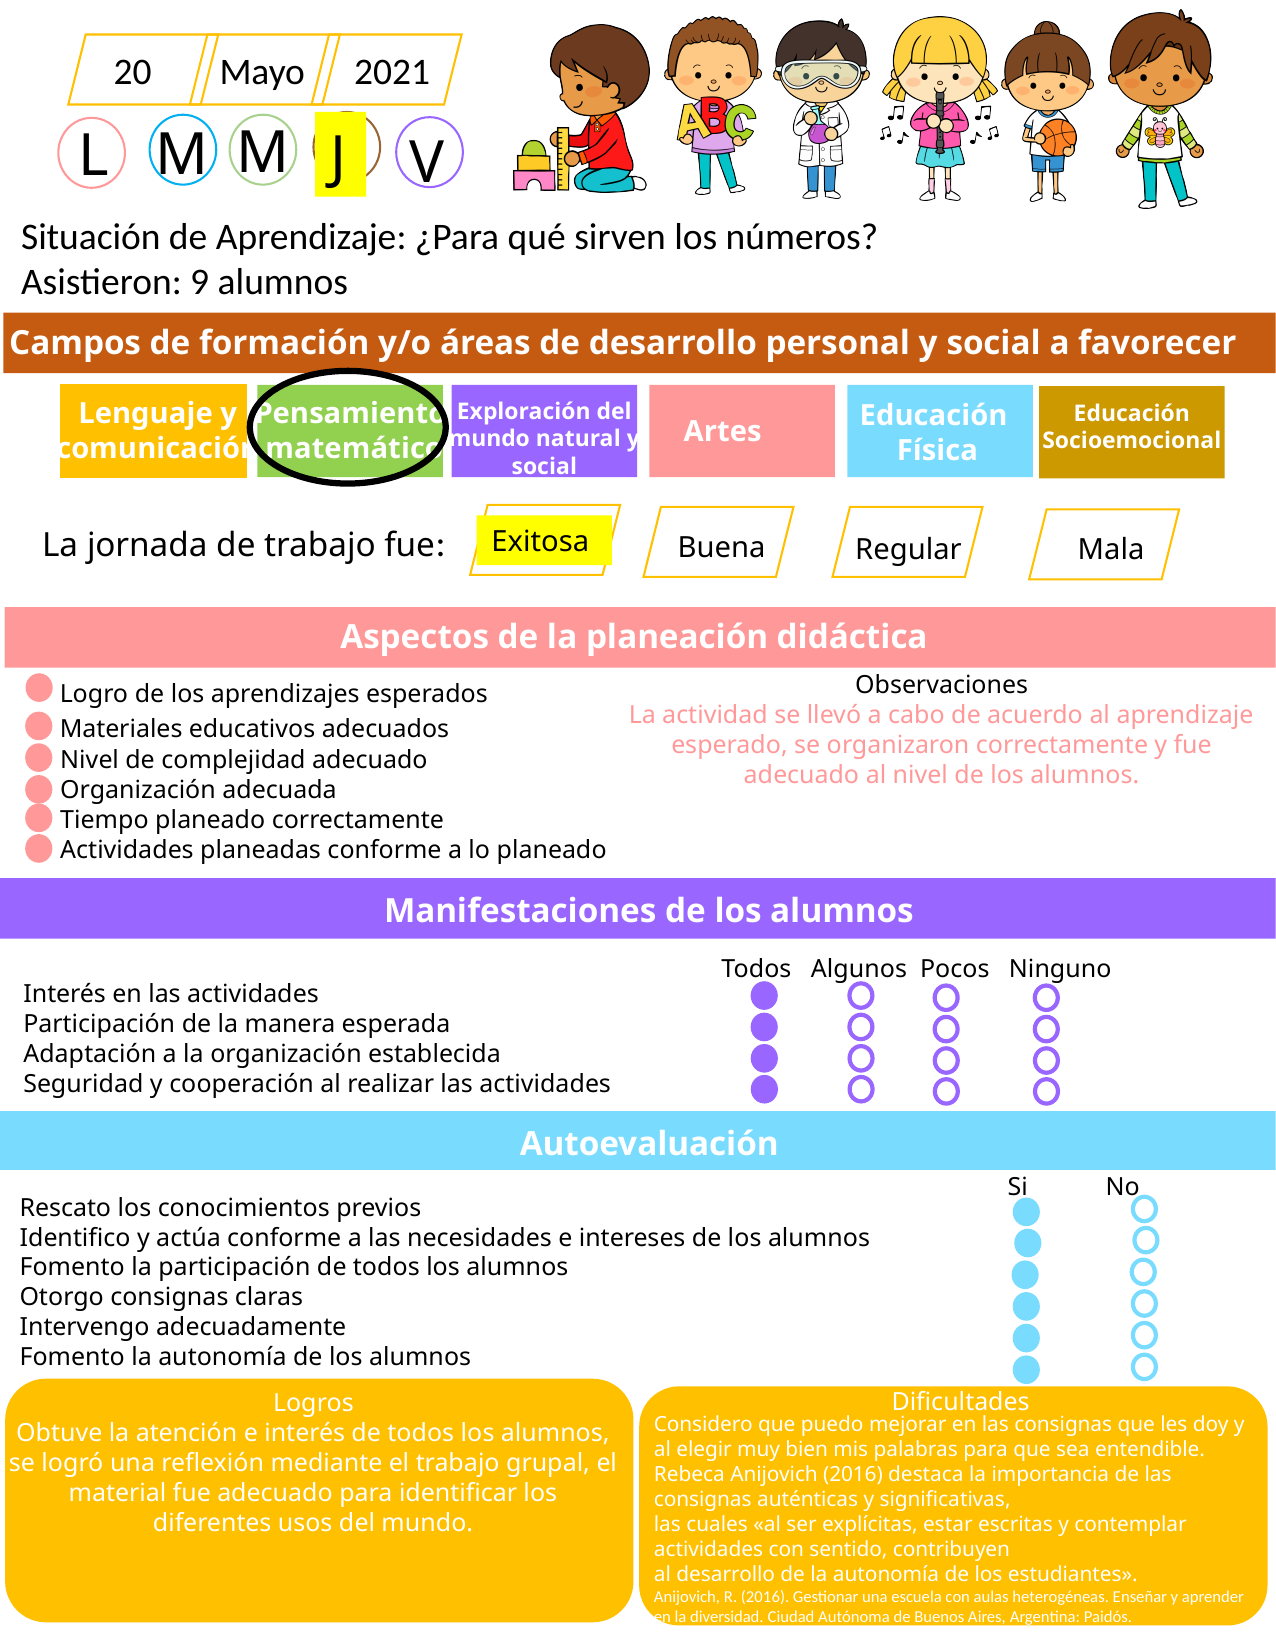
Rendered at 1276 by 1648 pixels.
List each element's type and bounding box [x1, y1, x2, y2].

text_box [0, 16, 1276, 1648]
picture [1108, 9, 1213, 209]
